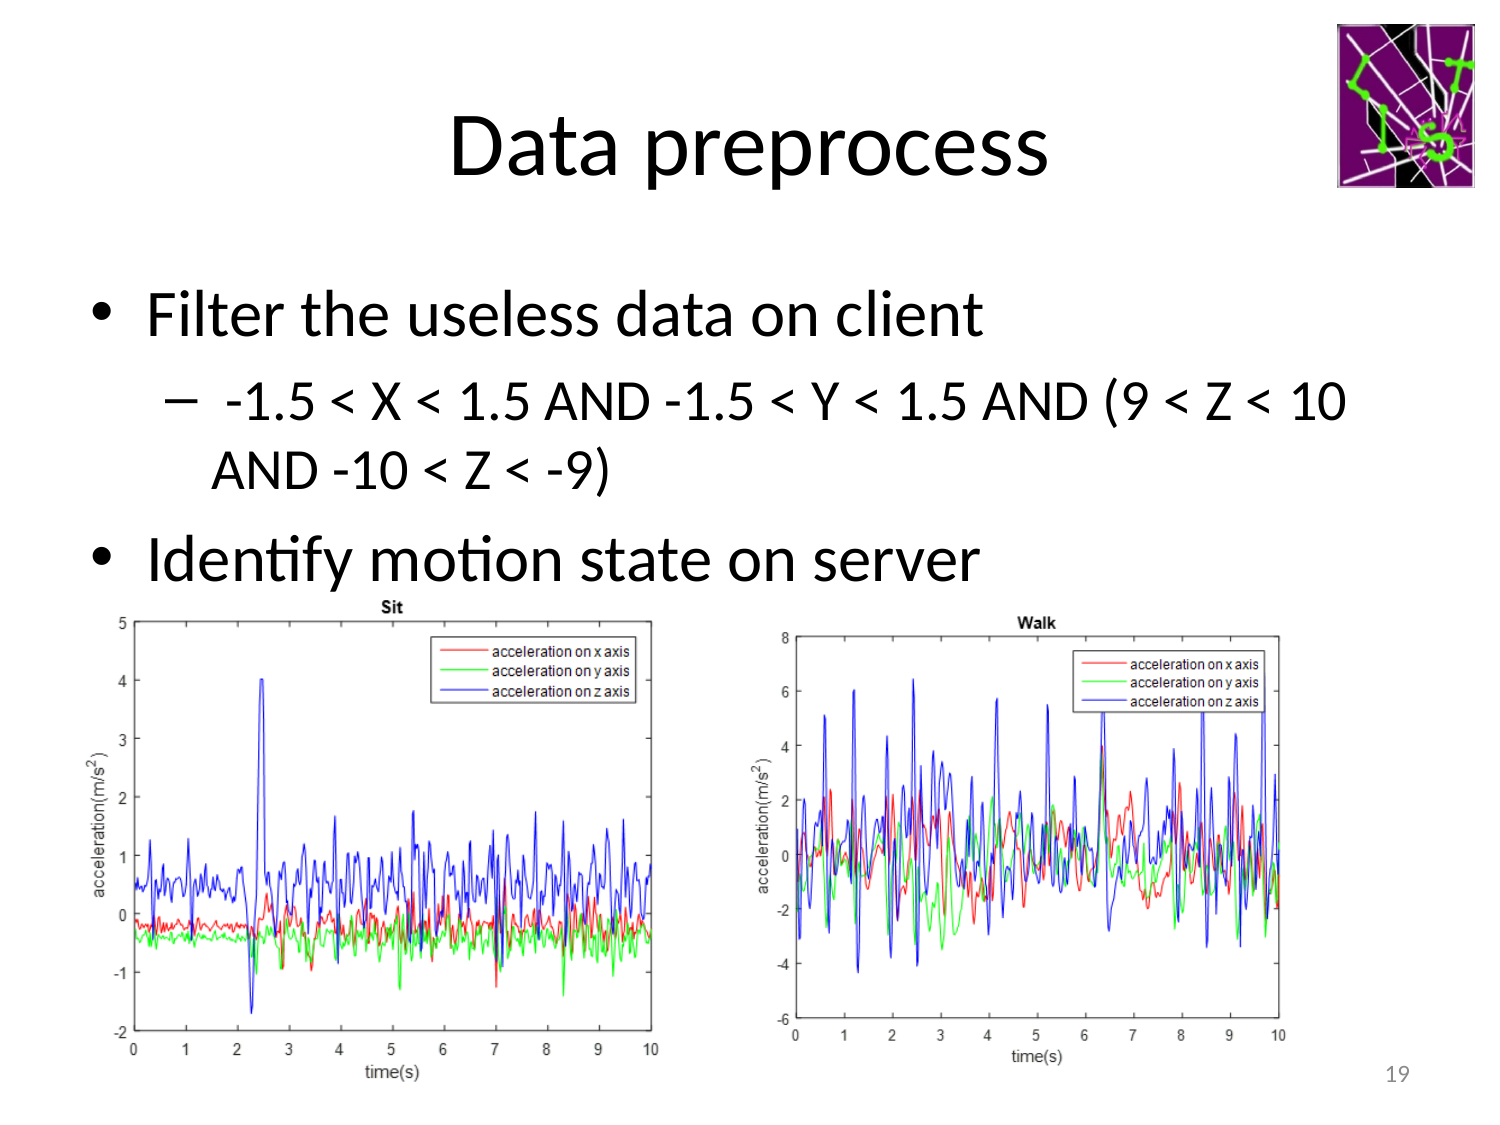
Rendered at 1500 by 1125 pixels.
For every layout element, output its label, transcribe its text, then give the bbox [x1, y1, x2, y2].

list Filter the useless data on client -1.5 < X < 1.5 AND -1.5 < Y < 1.5 AND (9 < Z < 10 AND -10 < Z < -9) Identify motion state on server [75, 262, 1425, 1005]
picture [49, 599, 701, 1089]
picture [1337, 24, 1475, 188]
slide_number 19 [1074, 1042, 1425, 1103]
title Data preprocess [75, 45, 1425, 233]
picture [749, 612, 1321, 1070]
